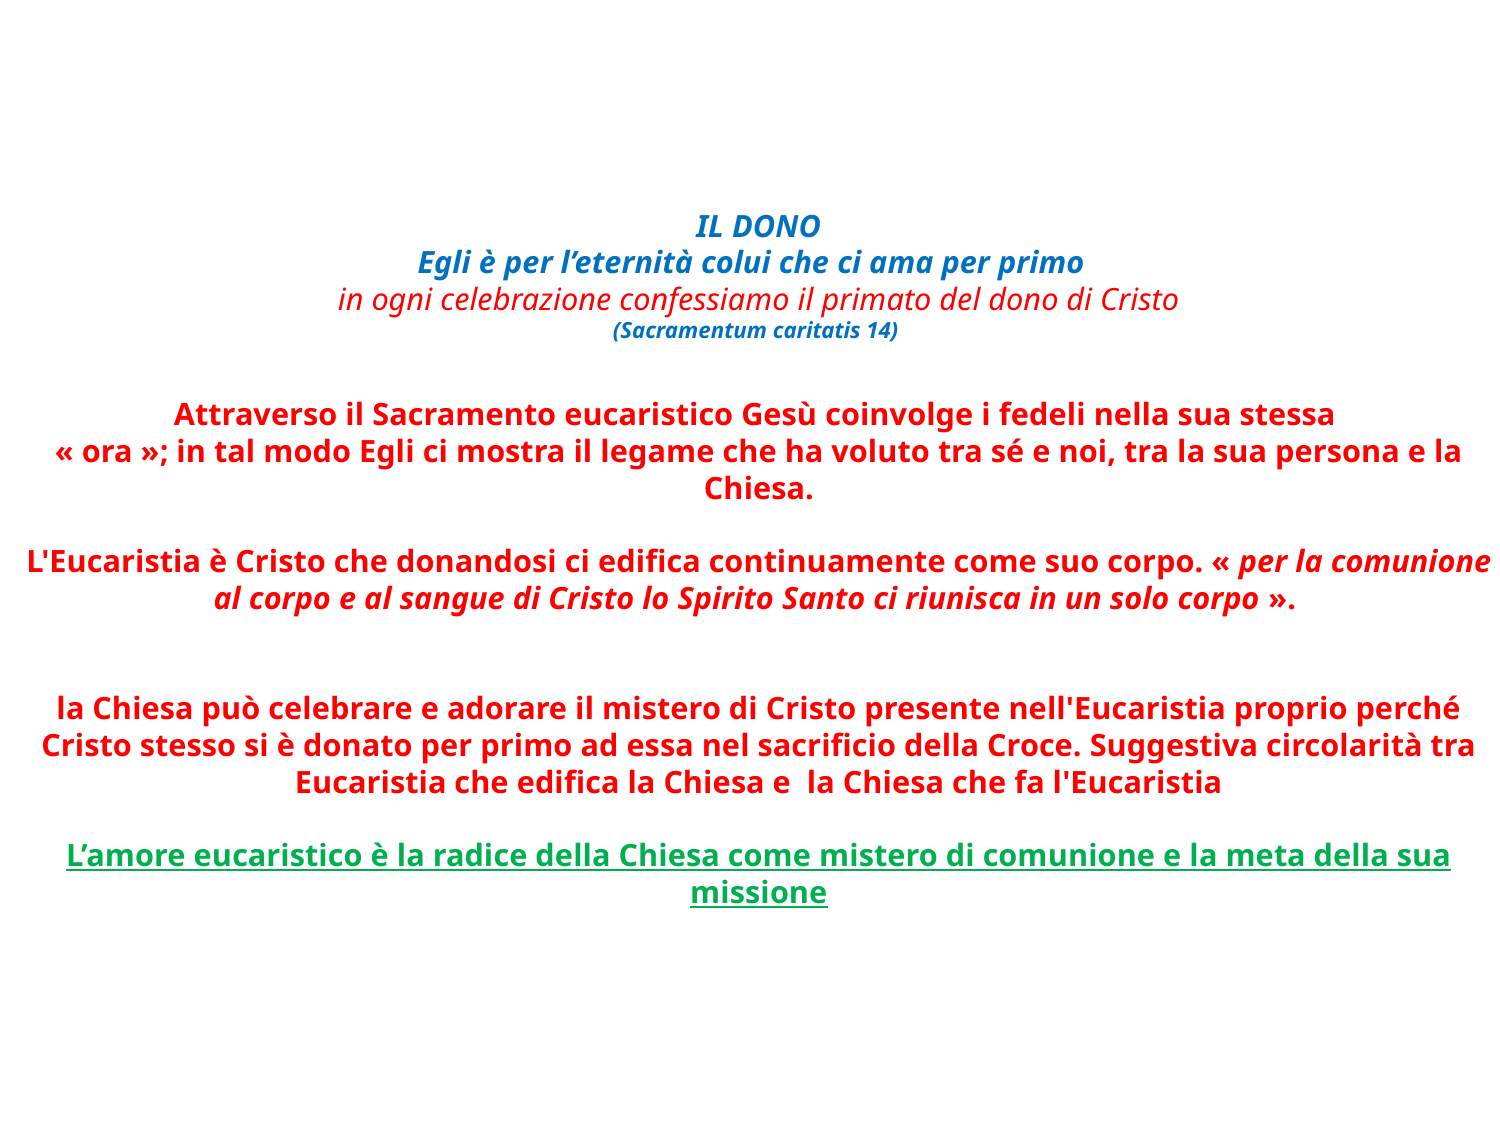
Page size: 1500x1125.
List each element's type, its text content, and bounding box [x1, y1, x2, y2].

title IL DONO Egli è per l’eternità colui che ci ama per primo in ogni celebrazione confessiamo il primato del dono di Cristo (Sacramentum caritatis 14) Attraverso il Sacramento eucaristico Gesù coinvolge i fedeli nella sua stessa « ora »; in tal modo Egli ci mostra il legame che ha voluto tra sé e noi, tra la sua persona e la Chiesa. L'Eucaristia è Cristo che donandosi ci edifica continuamente come suo corpo. « per la comunione al corpo e al sangue di Cristo lo Spirito Santo ci riunisca in un solo corpo ». la Chiesa può celebrare e adorare il mistero di Cristo presente nell'Eucaristia proprio perché Cristo stesso si è donato per primo ad essa nel sacrificio della Croce. Suggestiva circolarità tra Eucaristia che edifica la Chiesa e la Chiesa che fa l'Eucaristia L’amore eucaristico è la radice della Chiesa come mistero di comunione e la meta della sua missione [0, 0, 1500, 1106]
